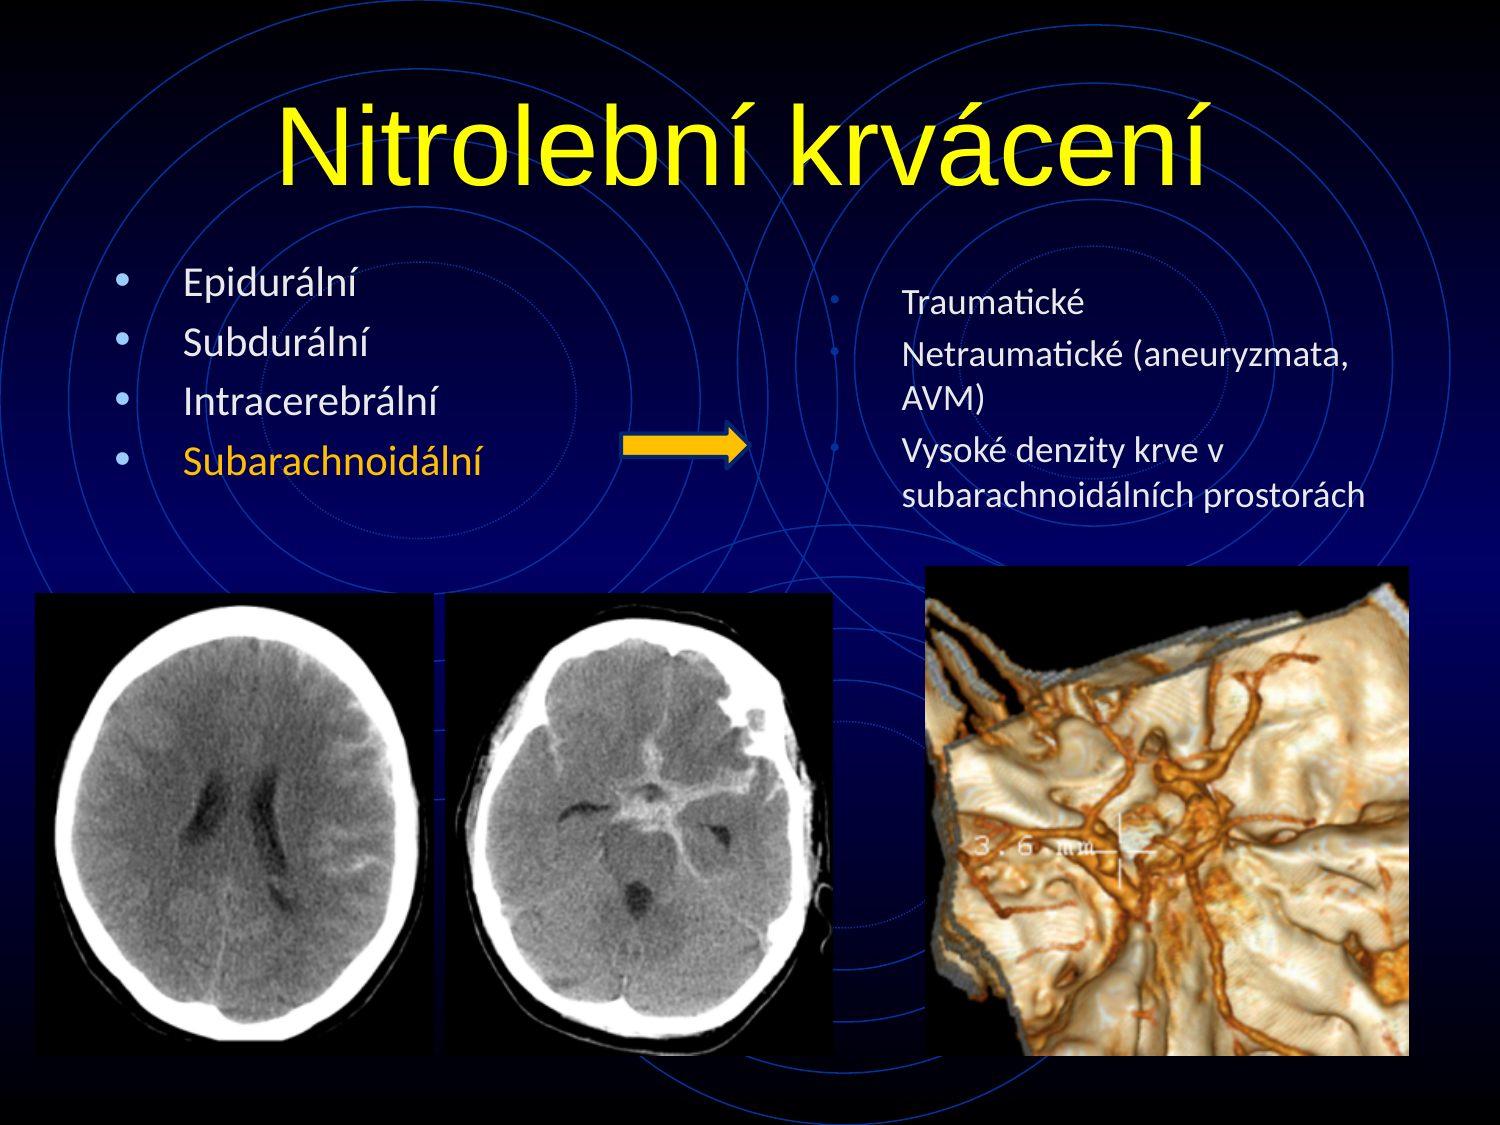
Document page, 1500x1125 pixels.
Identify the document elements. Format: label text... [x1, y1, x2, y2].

picture [34, 593, 434, 1056]
list Epidurální Subdurální Intracerebrální Subarachnoidální [93, 246, 610, 493]
picture [925, 566, 1409, 1056]
title Nitrolební krvácení [105, 46, 1381, 235]
text_box Traumatické Netraumatické (aneuryzmata, AVM) Vysoké denzity krve v subarachnoidálních prostorách [809, 269, 1436, 528]
text_box [618, 419, 753, 471]
picture [445, 593, 834, 1056]
